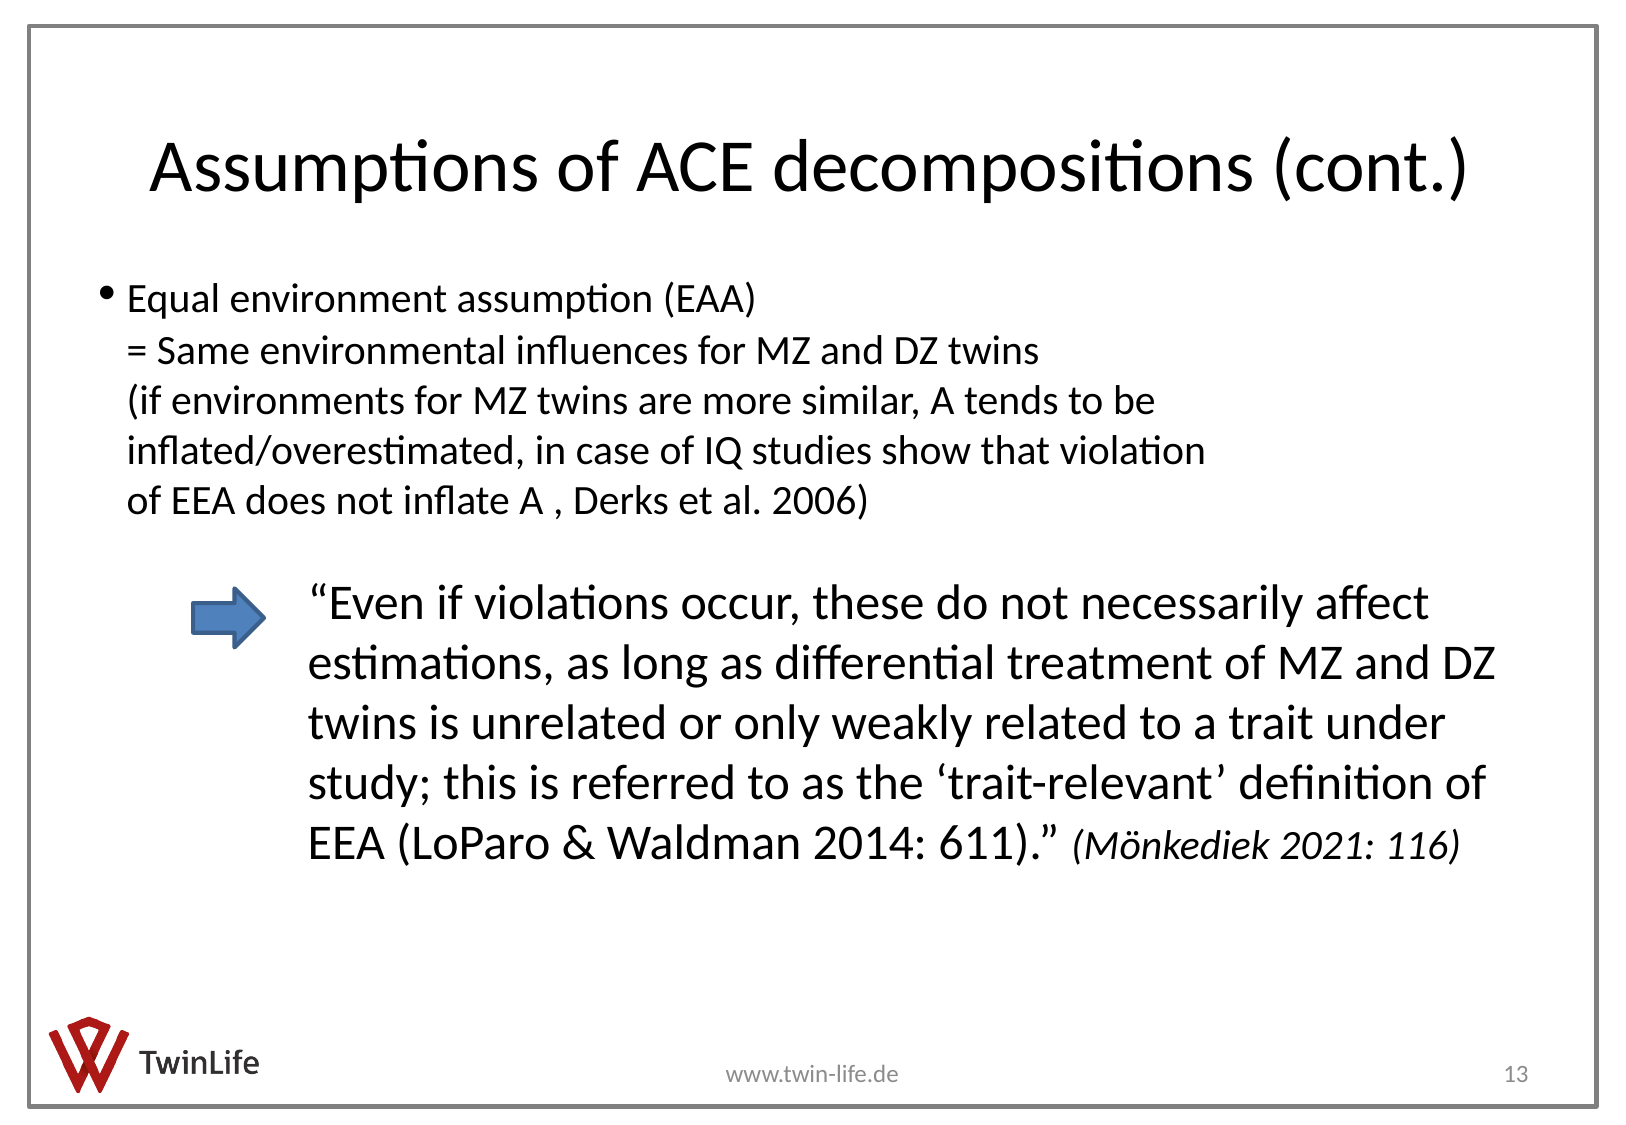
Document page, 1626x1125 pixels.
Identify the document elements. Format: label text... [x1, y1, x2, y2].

text_box “Even if violations occur, these do not necessarily affect estimations, as long as differential treatment of MZ and DZ twins is unrelated or only weakly related to a trait under study; this is referred to as the ‘trait-relevant’ definition of EEA (LoParo & Waldman 2014: 611).” (Mönkediek 2021: 116) [292, 562, 1522, 878]
text_box [191, 586, 267, 650]
list Equal environment assumption (EAA) = Same environmental influences for MZ and DZ twins (if environments for MZ twins are more similar, A tends to be inflated/overestimated, in case of IQ studies show that violation of EEA does not inflate A , Derks et al. 2006) [83, 255, 1594, 998]
title Assumptions of ACE decompositions (cont.) [44, 67, 1594, 256]
footer www.twin-life.de [555, 1042, 1070, 1103]
slide_number 13 [1164, 1042, 1544, 1103]
picture [44, 1010, 263, 1100]
